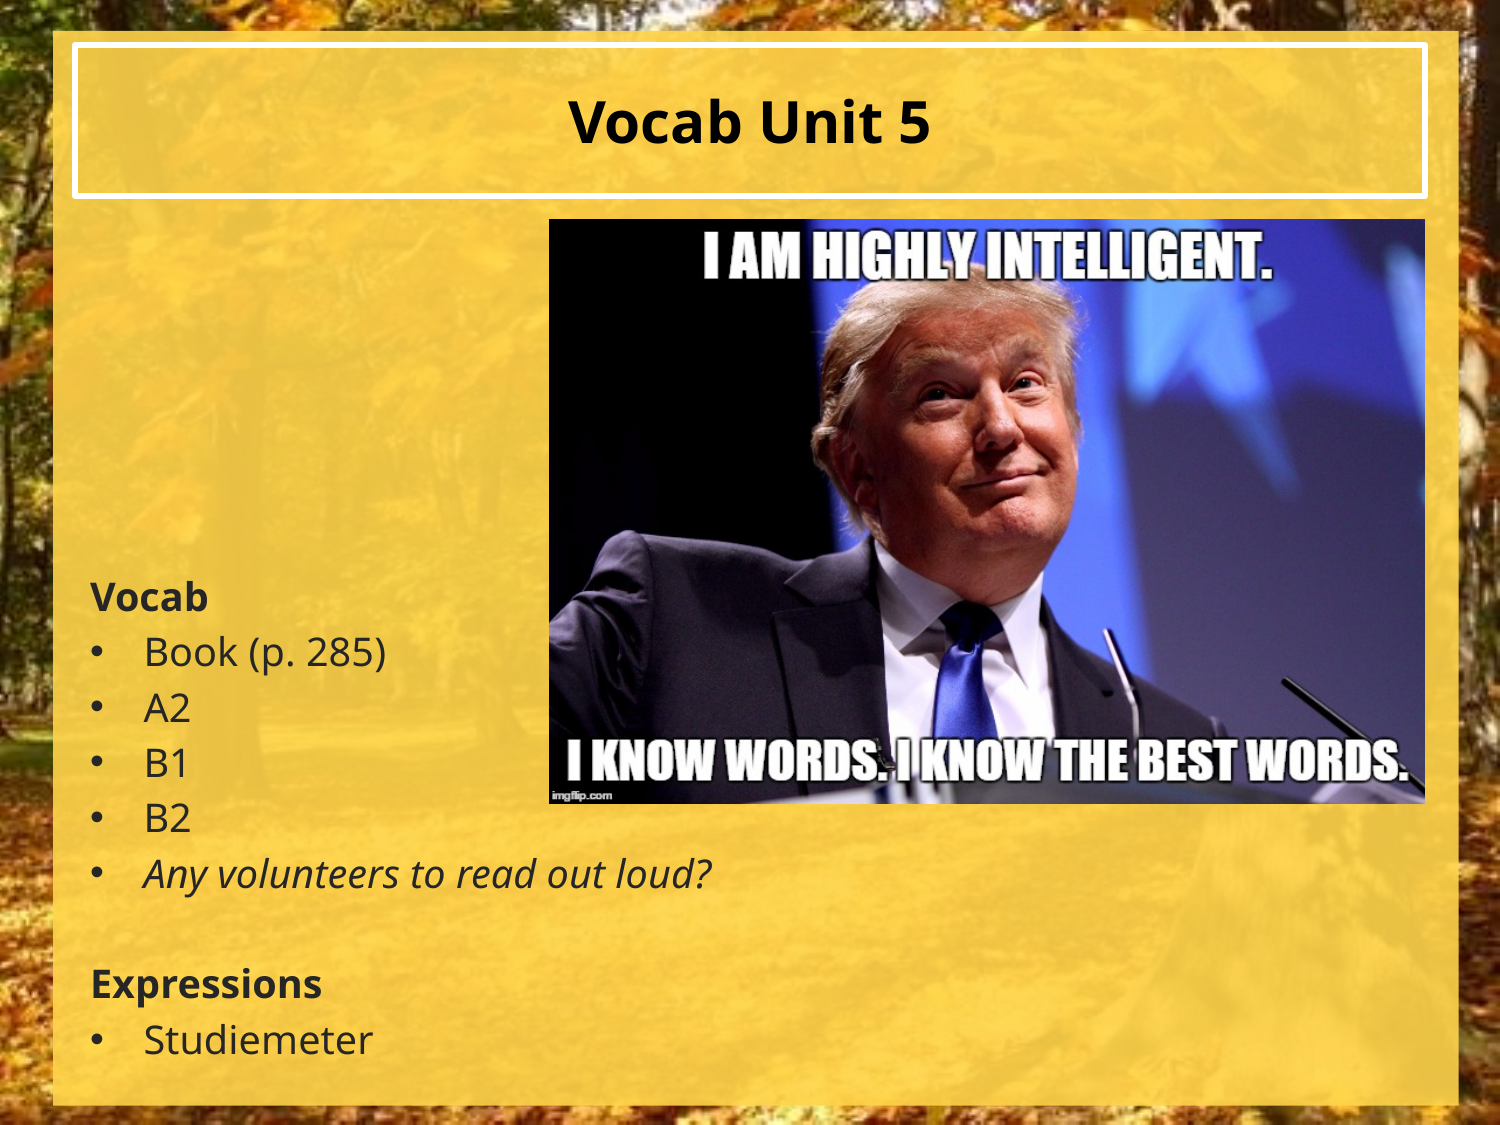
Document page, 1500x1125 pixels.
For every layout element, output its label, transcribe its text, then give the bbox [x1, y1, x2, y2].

list Vocab Book (p. 285) A2 B1 B2 Any volunteers to read out loud? Expressions Studiemeter [75, 231, 1425, 1071]
title Vocab Unit 5 [72, 42, 1428, 199]
picture [0, 0, 1500, 1125]
